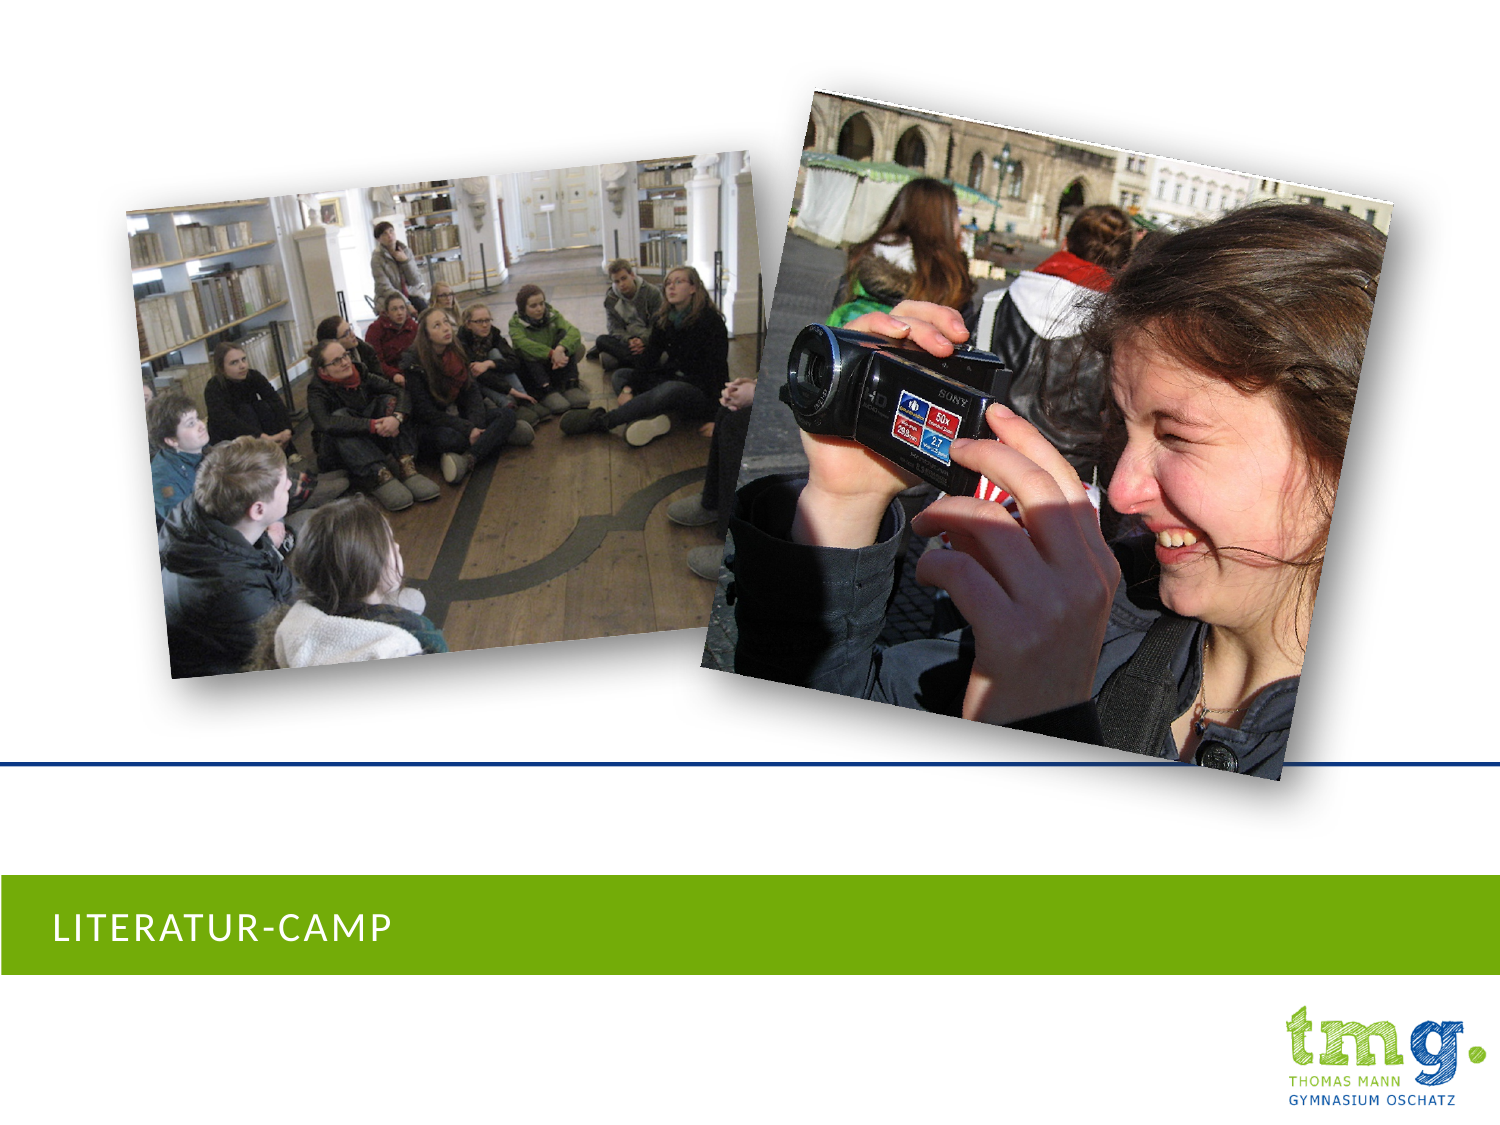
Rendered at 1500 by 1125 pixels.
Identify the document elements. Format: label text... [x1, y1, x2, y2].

title Literatur-Camp [37, 875, 1500, 975]
picture [127, 89, 1394, 781]
picture [1270, 988, 1499, 1125]
